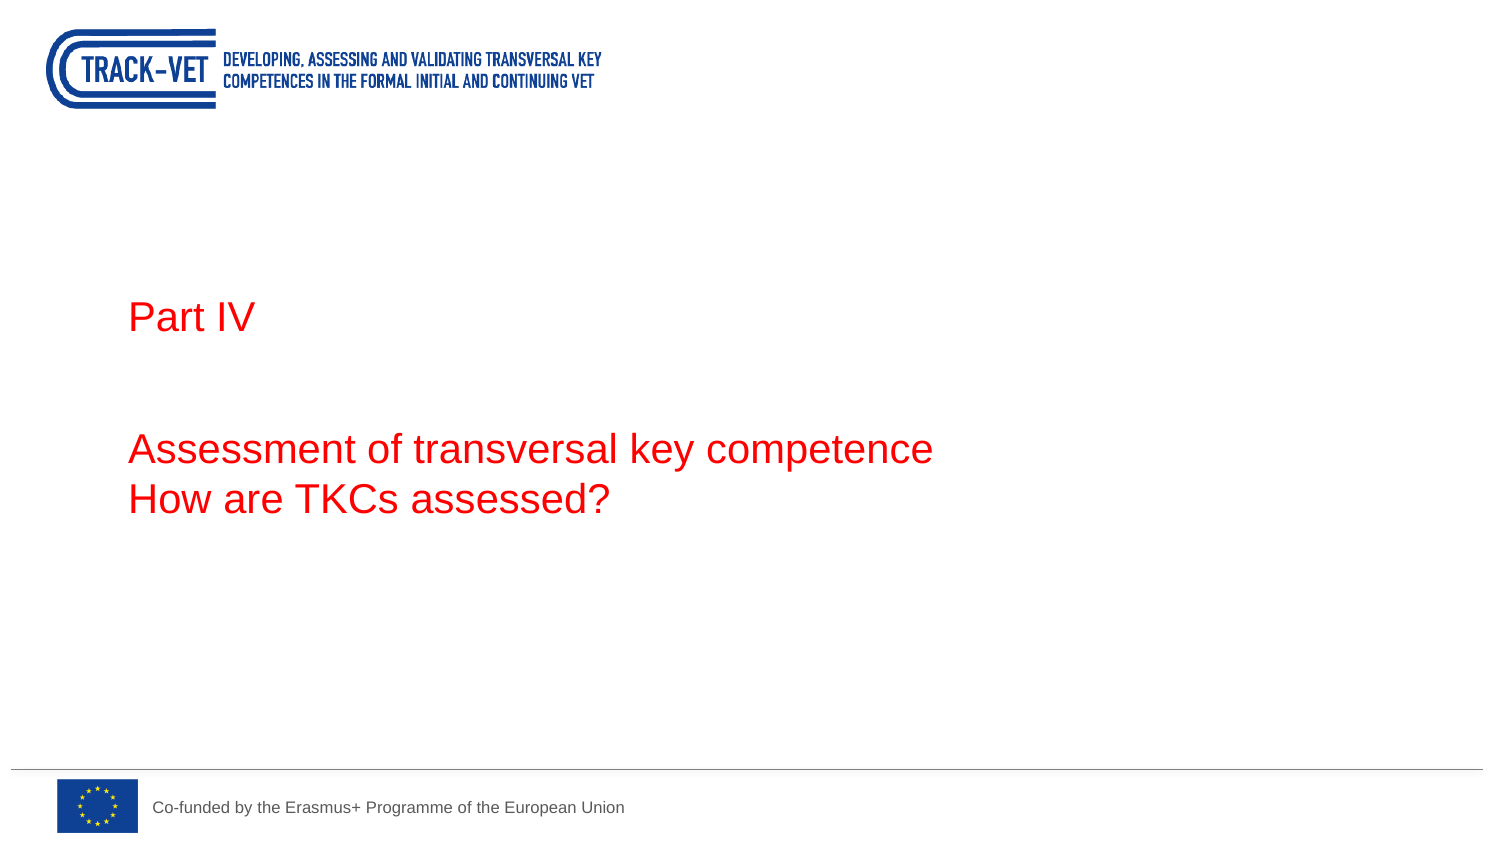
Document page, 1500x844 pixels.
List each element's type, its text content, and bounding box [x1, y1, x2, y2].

picture [46, 28, 602, 109]
text_box Part IV [113, 282, 1396, 348]
text_box Assessment of transversal key competence How are TKCs assessed? [113, 414, 1396, 580]
picture [57, 779, 138, 833]
